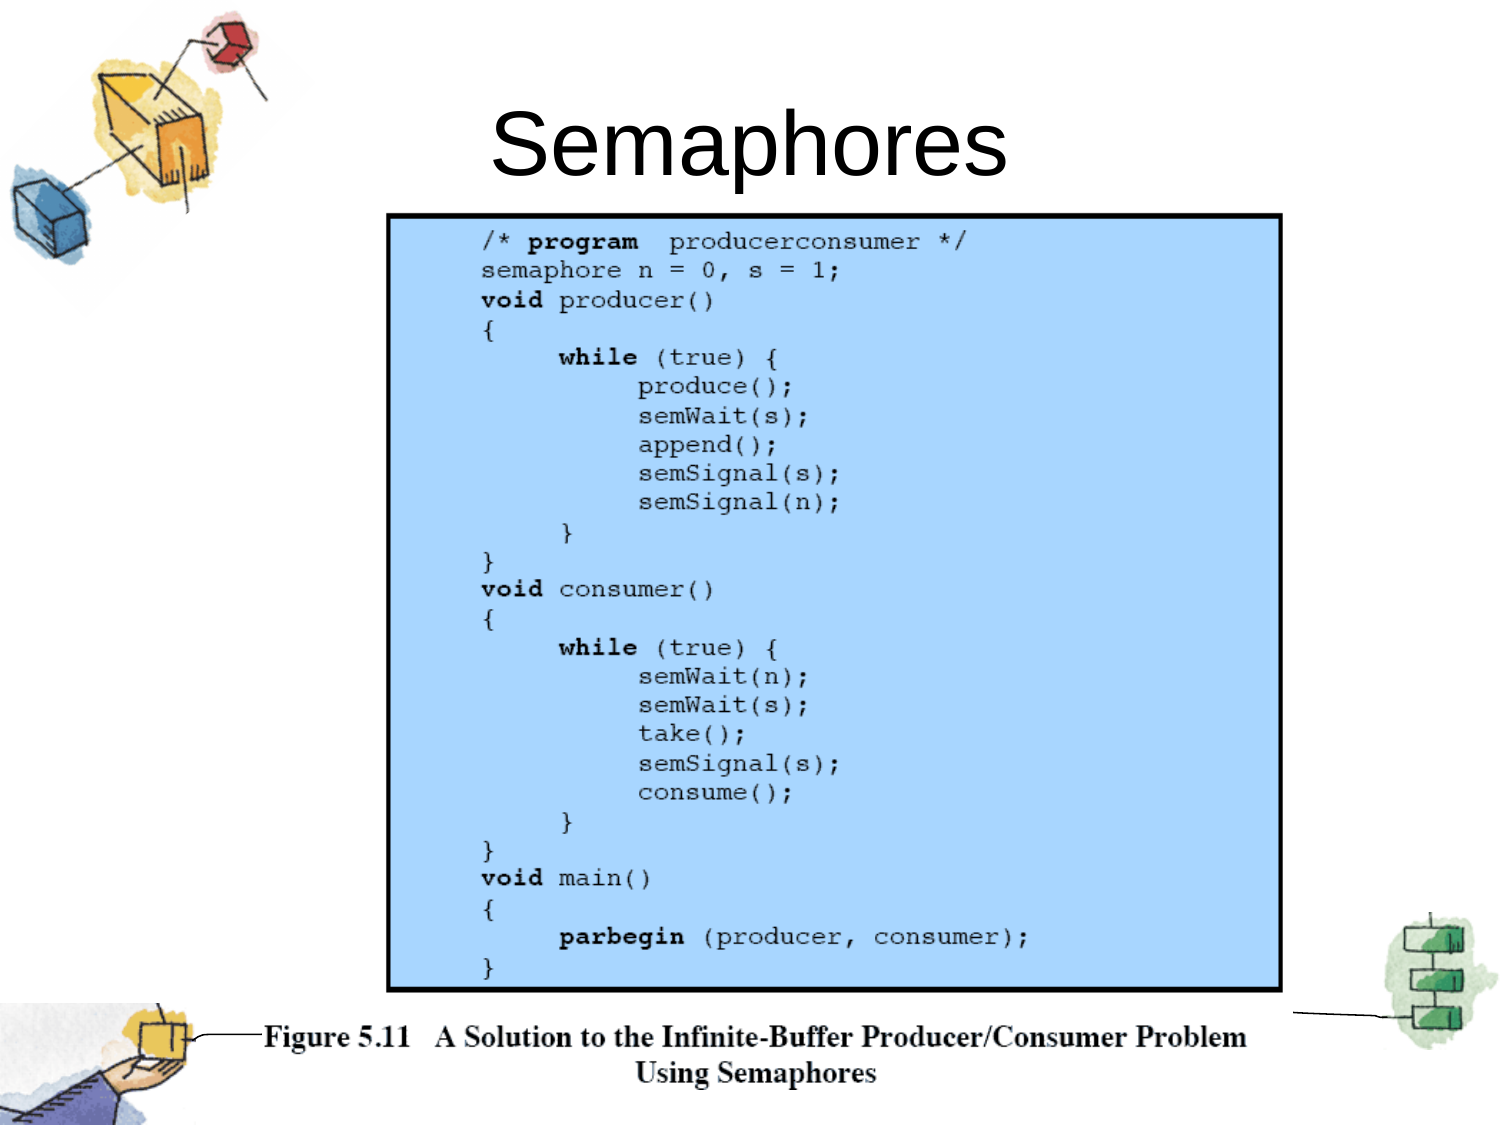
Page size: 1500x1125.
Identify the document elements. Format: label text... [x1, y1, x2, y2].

title Semaphores [74, 44, 1426, 233]
picture [0, 85, 167, 316]
picture [0, 1003, 196, 1125]
picture [1382, 912, 1500, 1050]
picture [114, 0, 274, 44]
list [262, 199, 1293, 1091]
